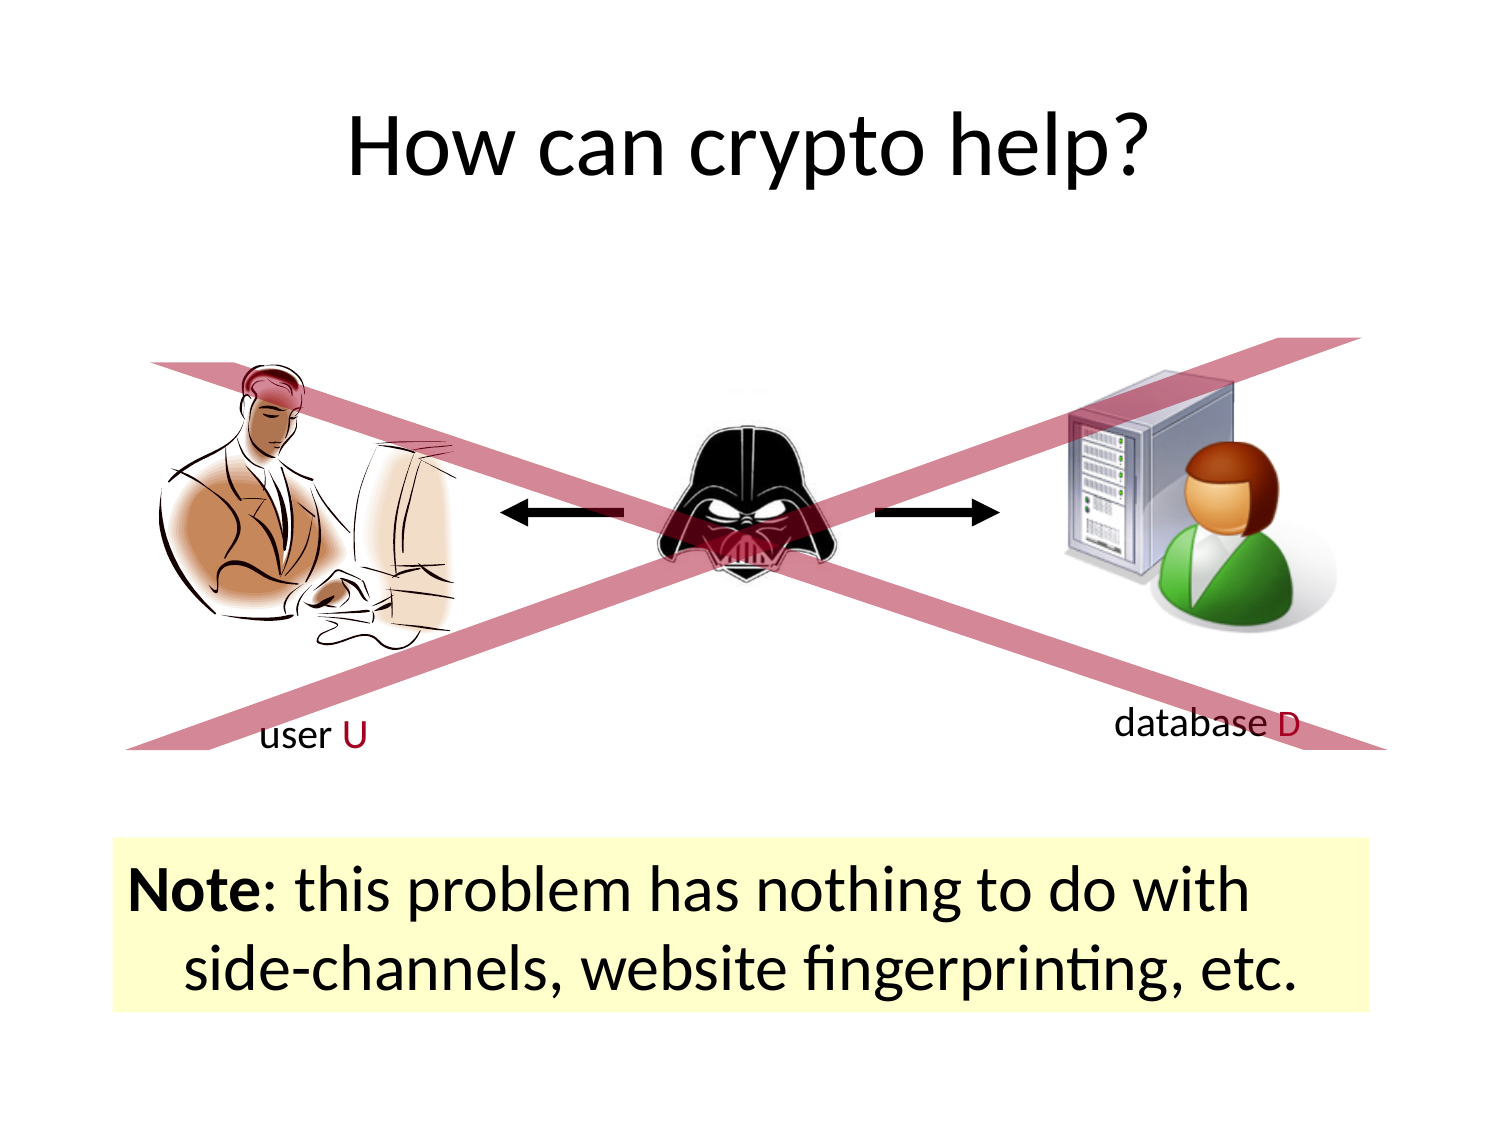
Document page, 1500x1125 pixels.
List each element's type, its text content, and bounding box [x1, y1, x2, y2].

list Note: this problem has nothing to do with side-channels, website fingerprinting, etc. [112, 837, 1370, 1013]
text_box [1215, 337, 1363, 360]
text_box [499, 506, 595, 519]
text_box [879, 506, 1000, 519]
picture [1062, 362, 1345, 644]
picture [624, 387, 876, 638]
text_box [125, 662, 455, 751]
text_box user U [244, 699, 384, 765]
text_box [879, 579, 1388, 750]
text_box [456, 573, 619, 662]
picture [149, 362, 457, 654]
title How can crypto help? [75, 45, 1425, 233]
text_box [879, 416, 1057, 511]
text_box database D [1099, 687, 1316, 753]
text_box [460, 438, 619, 520]
